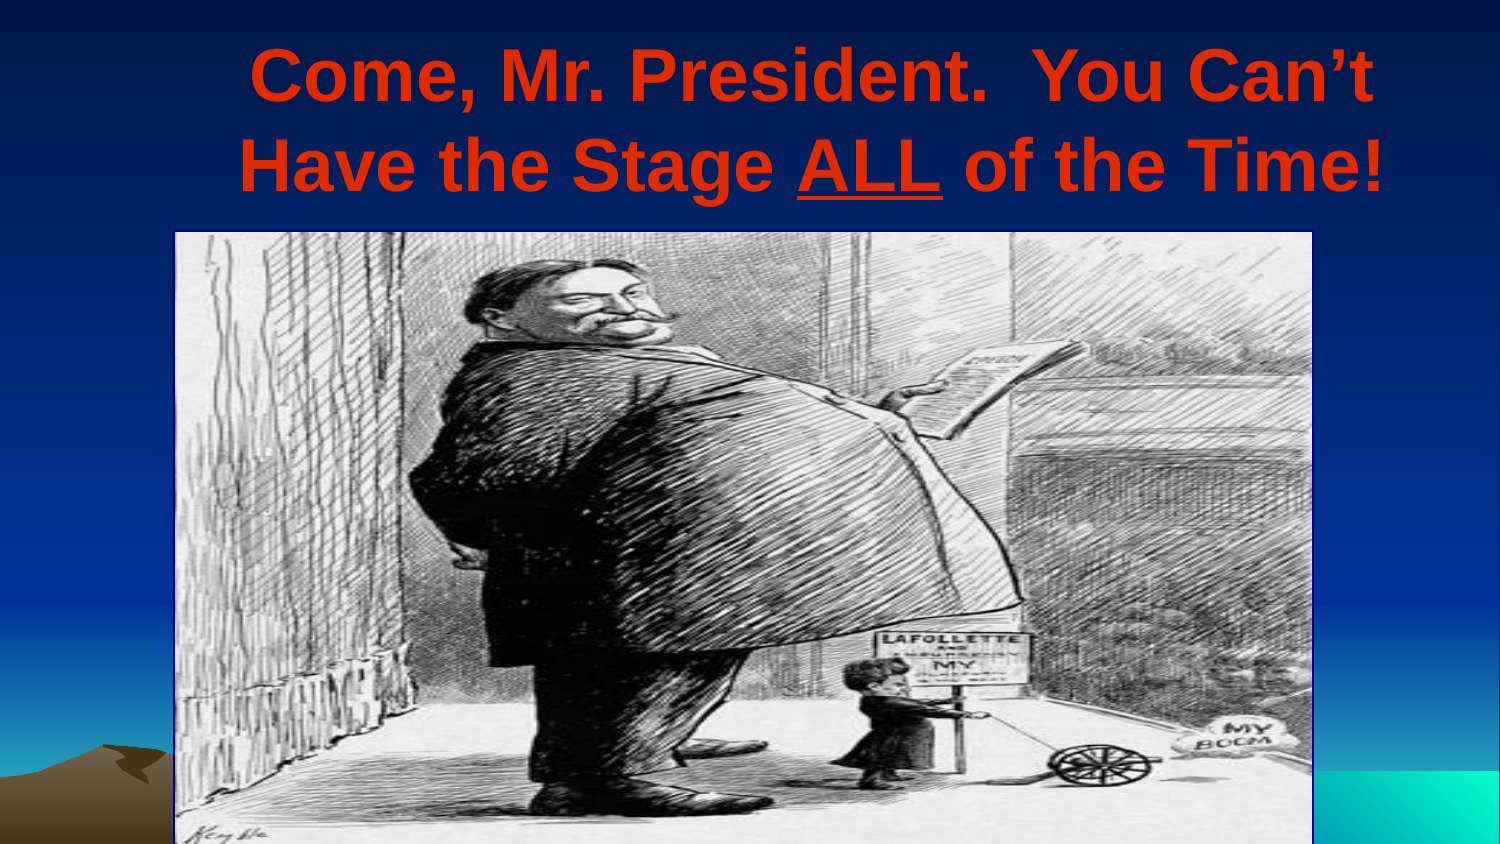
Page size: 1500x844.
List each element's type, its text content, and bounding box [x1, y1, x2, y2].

text_box Come, Mr. President. You Can’t Have the Stage ALL of the Time! [150, 18, 1475, 166]
picture [174, 231, 1313, 844]
